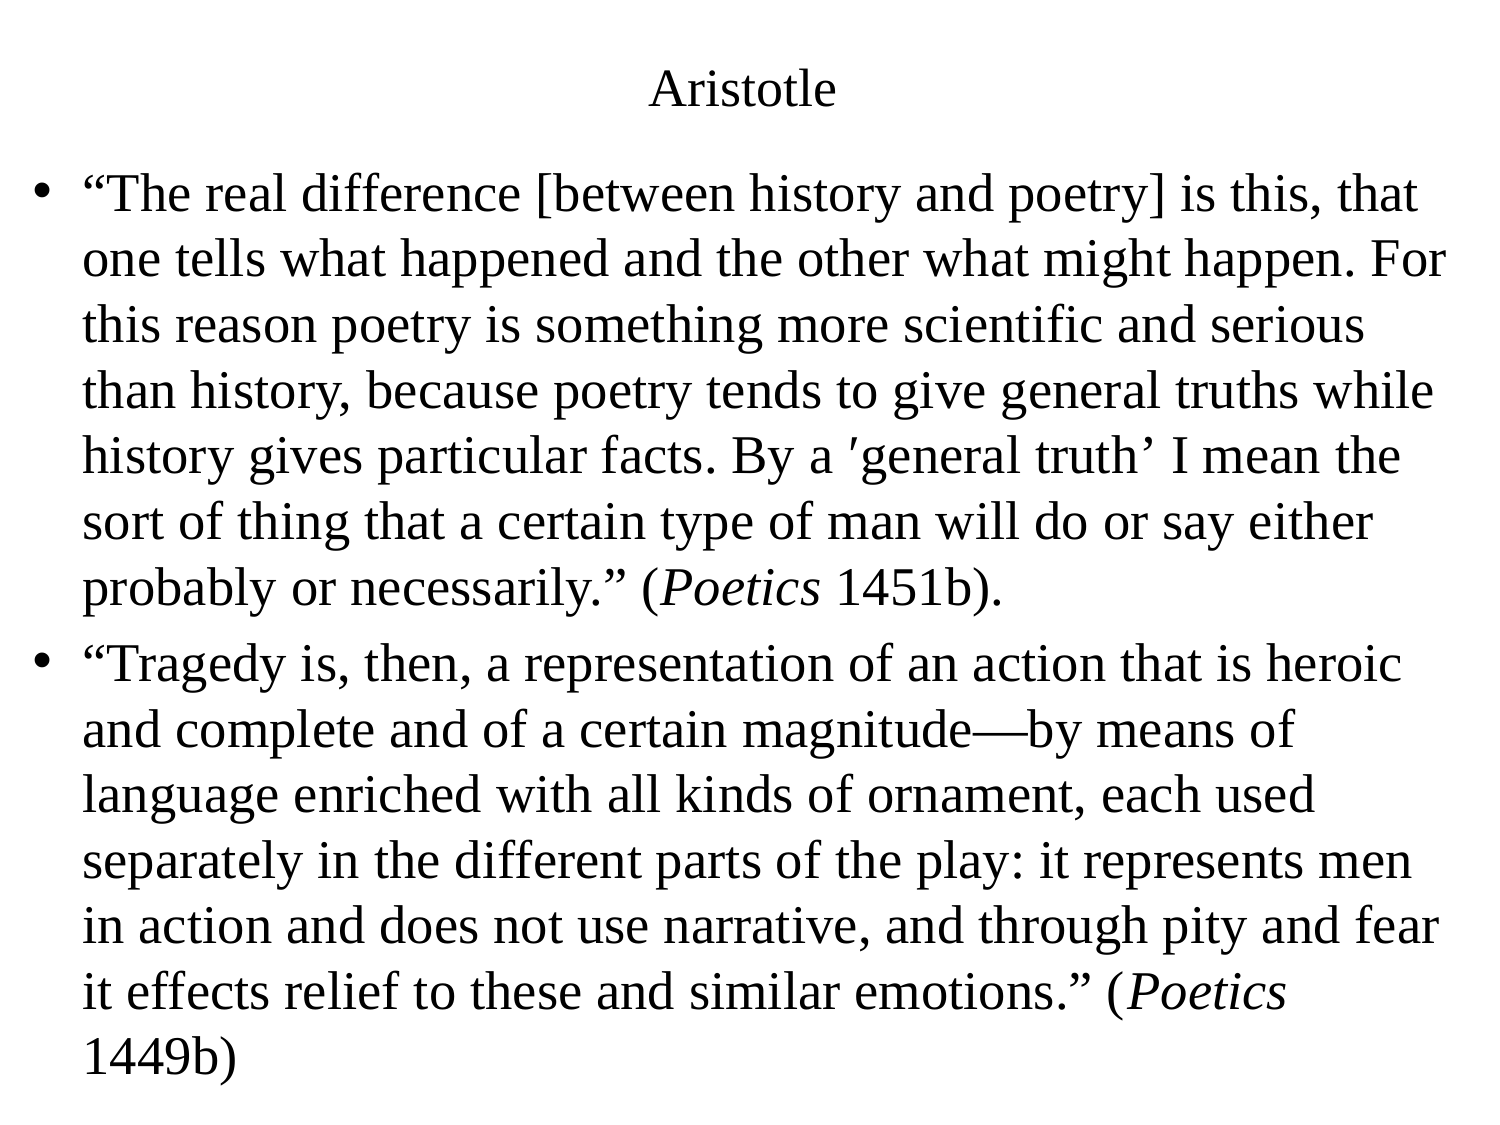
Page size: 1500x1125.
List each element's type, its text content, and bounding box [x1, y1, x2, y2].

list “The real difference [between history and poetry] is this, that one tells what happened and the other what might happen. For this reason poetry is something more scientific and serious than history, because poetry tends to give general truths while history gives particular facts. By a ′general truth’ I mean the sort of thing that a certain type of man will do or say either probably or necessarily.” (Poetics 1451b). “Tragedy is, then, a representation of an action that is heroic and complete and of a certain magnitude—by means of language enriched with all kinds of ornament, each used separately in the different parts of the play: it represents men in action and does not use narrative, and through pity and fear it effects relief to these and similar emotions.” (Poetics 1449b) [17, 149, 1471, 1106]
title Aristotle [75, 45, 1425, 126]
